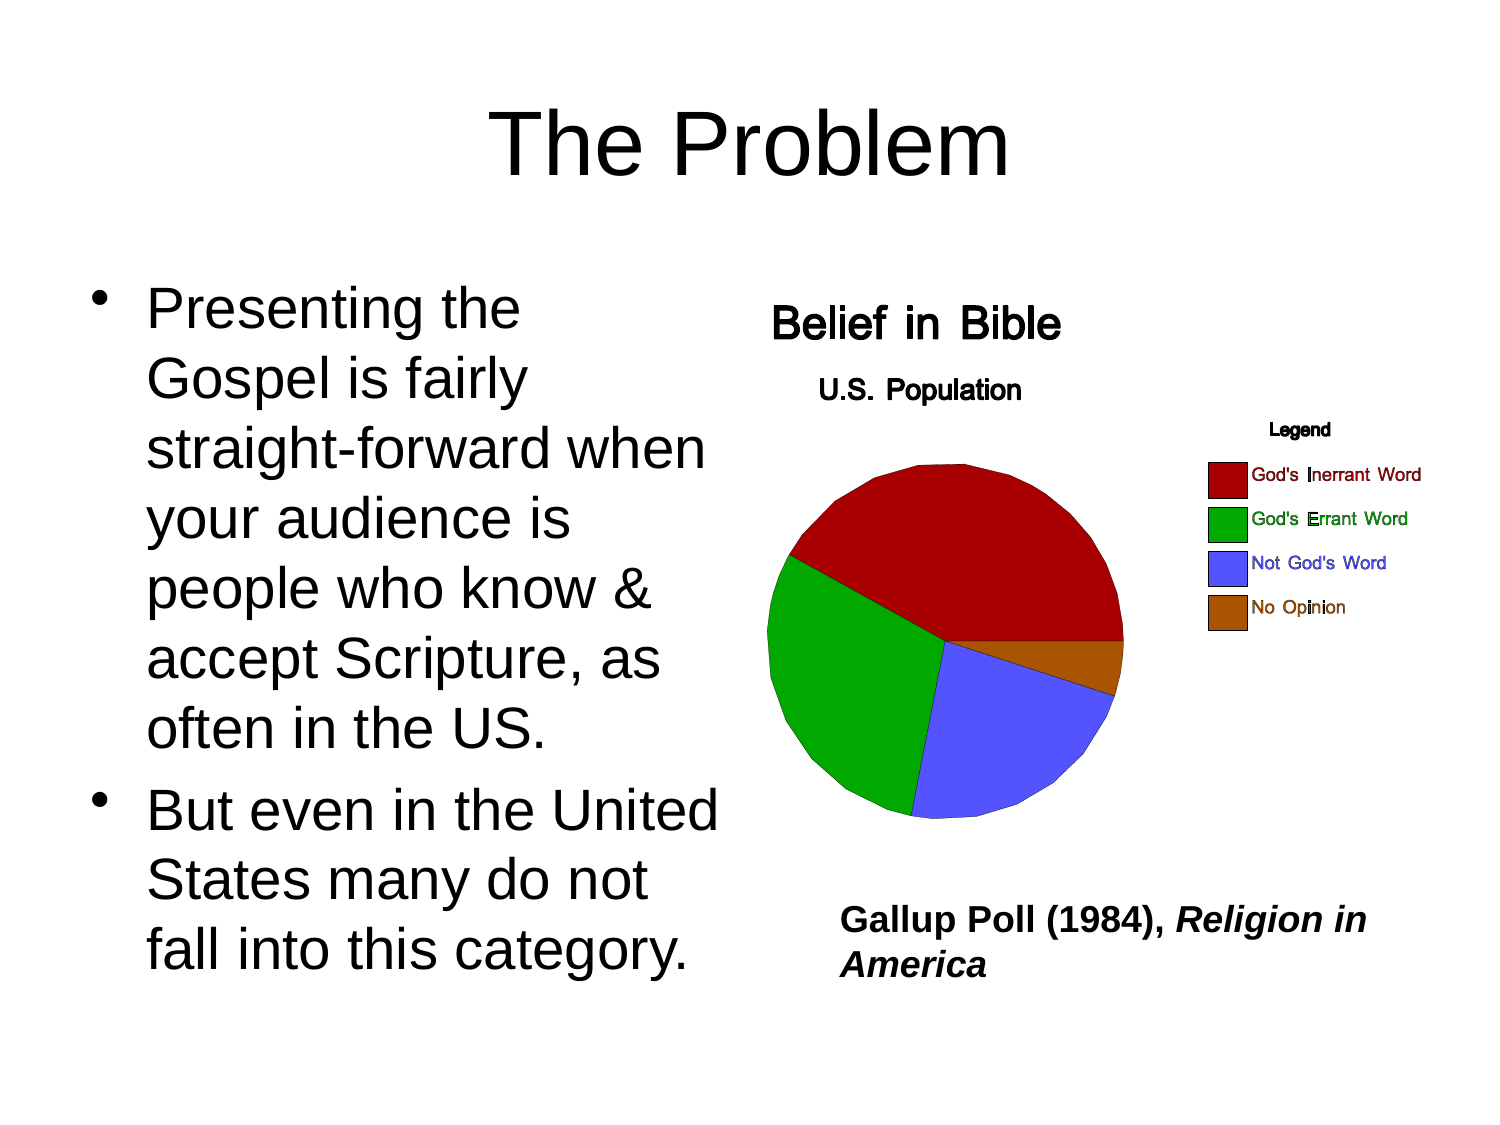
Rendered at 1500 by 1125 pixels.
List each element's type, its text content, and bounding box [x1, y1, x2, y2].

text_box Gallup Poll (1984), Religion in America [824, 887, 1413, 993]
title The Problem [75, 45, 1425, 233]
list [762, 299, 1426, 824]
list Presenting the Gospel is fairly straight-forward when your audience is people who know & accept Scripture, as often in the US. But even in the United States many do not fall into this category. [75, 262, 738, 1005]
